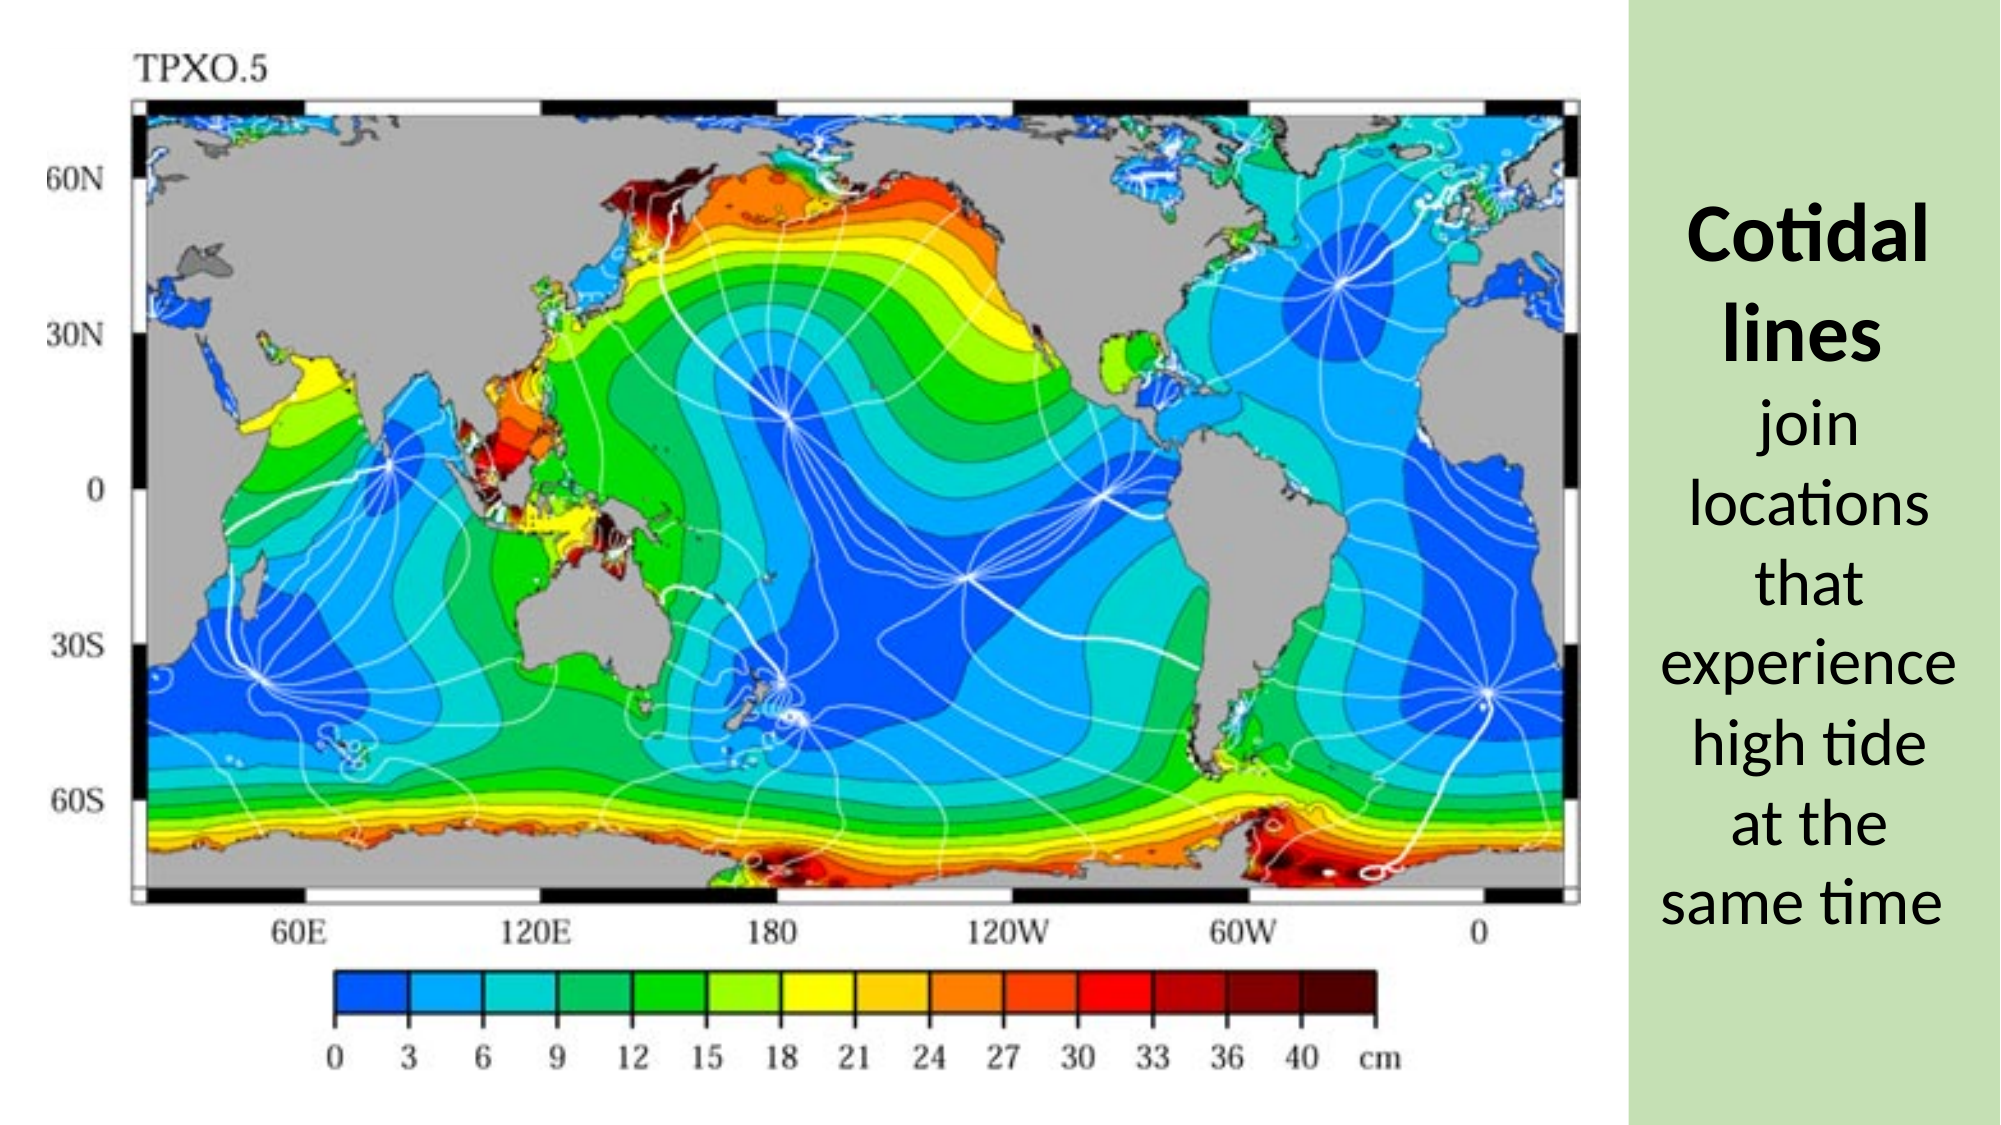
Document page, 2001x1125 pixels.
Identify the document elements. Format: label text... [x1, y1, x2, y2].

picture [47, 47, 1581, 1078]
text_box [0, 0, 1630, 1125]
text_box Cotidal lines join locations that experience high tide at the same time [1643, 171, 1976, 946]
